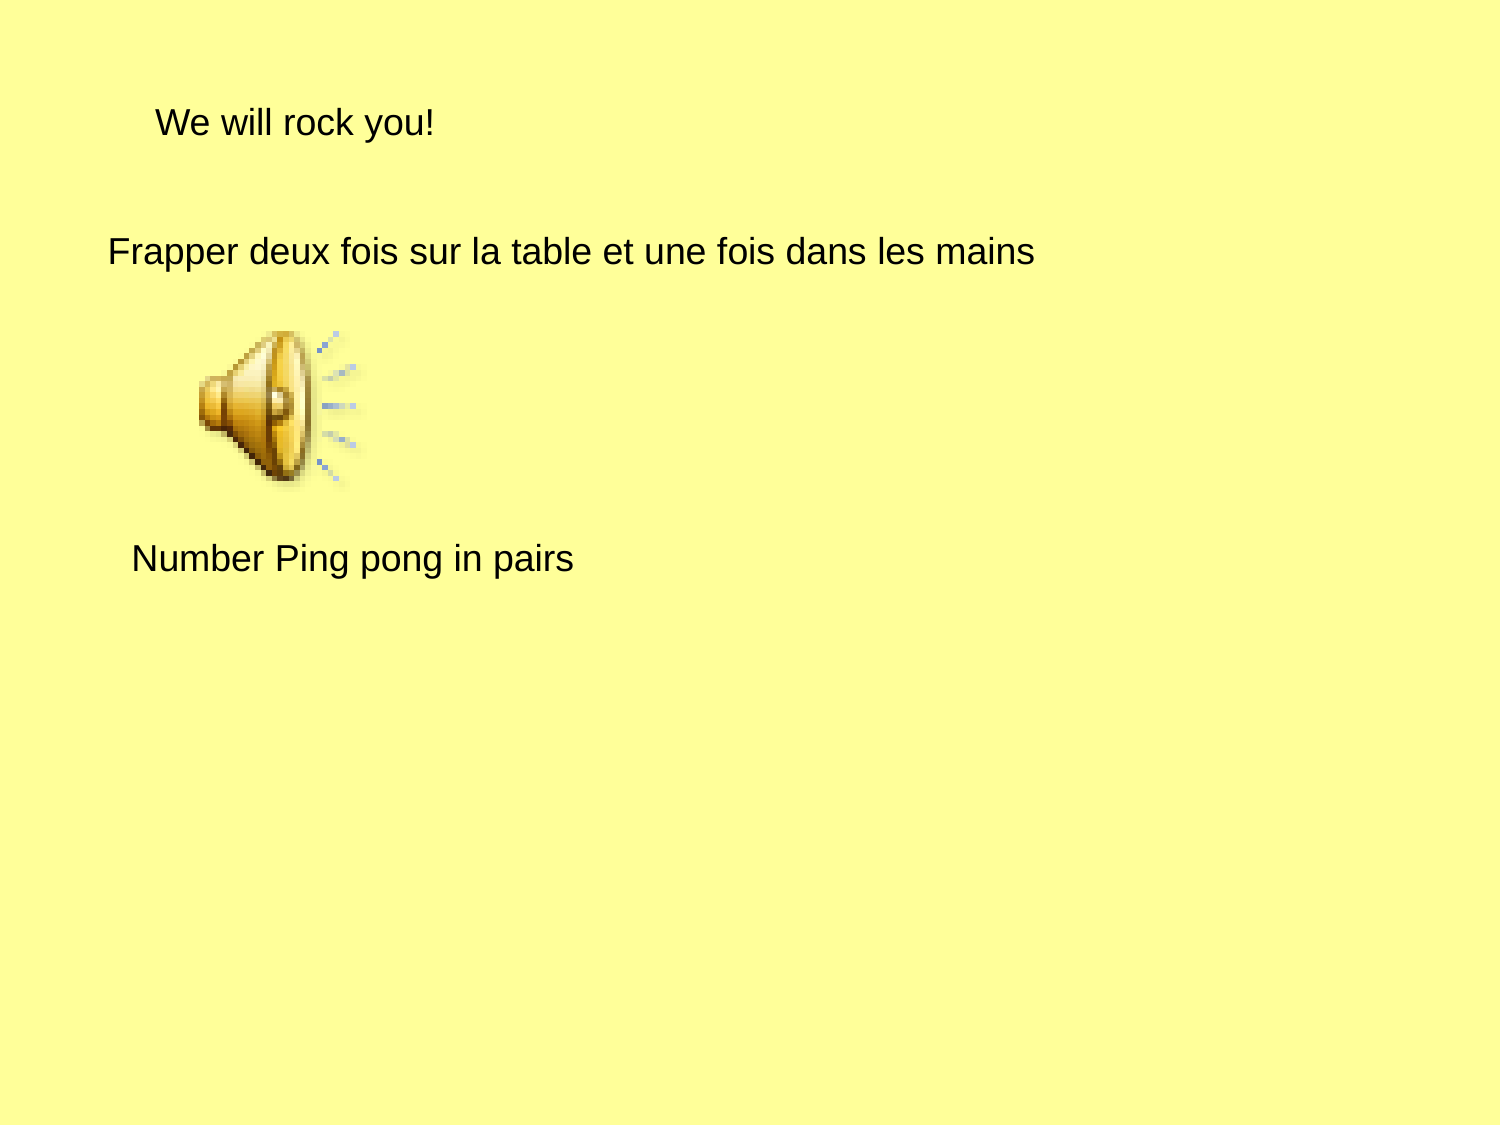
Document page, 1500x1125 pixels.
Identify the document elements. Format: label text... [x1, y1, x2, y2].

picture [194, 326, 373, 504]
text_box Number Ping pong in pairs [123, 527, 1176, 587]
text_box We will rock you! [147, 90, 1081, 150]
text_box Frapper deux fois sur la table et une fois dans les mains [100, 219, 1329, 280]
